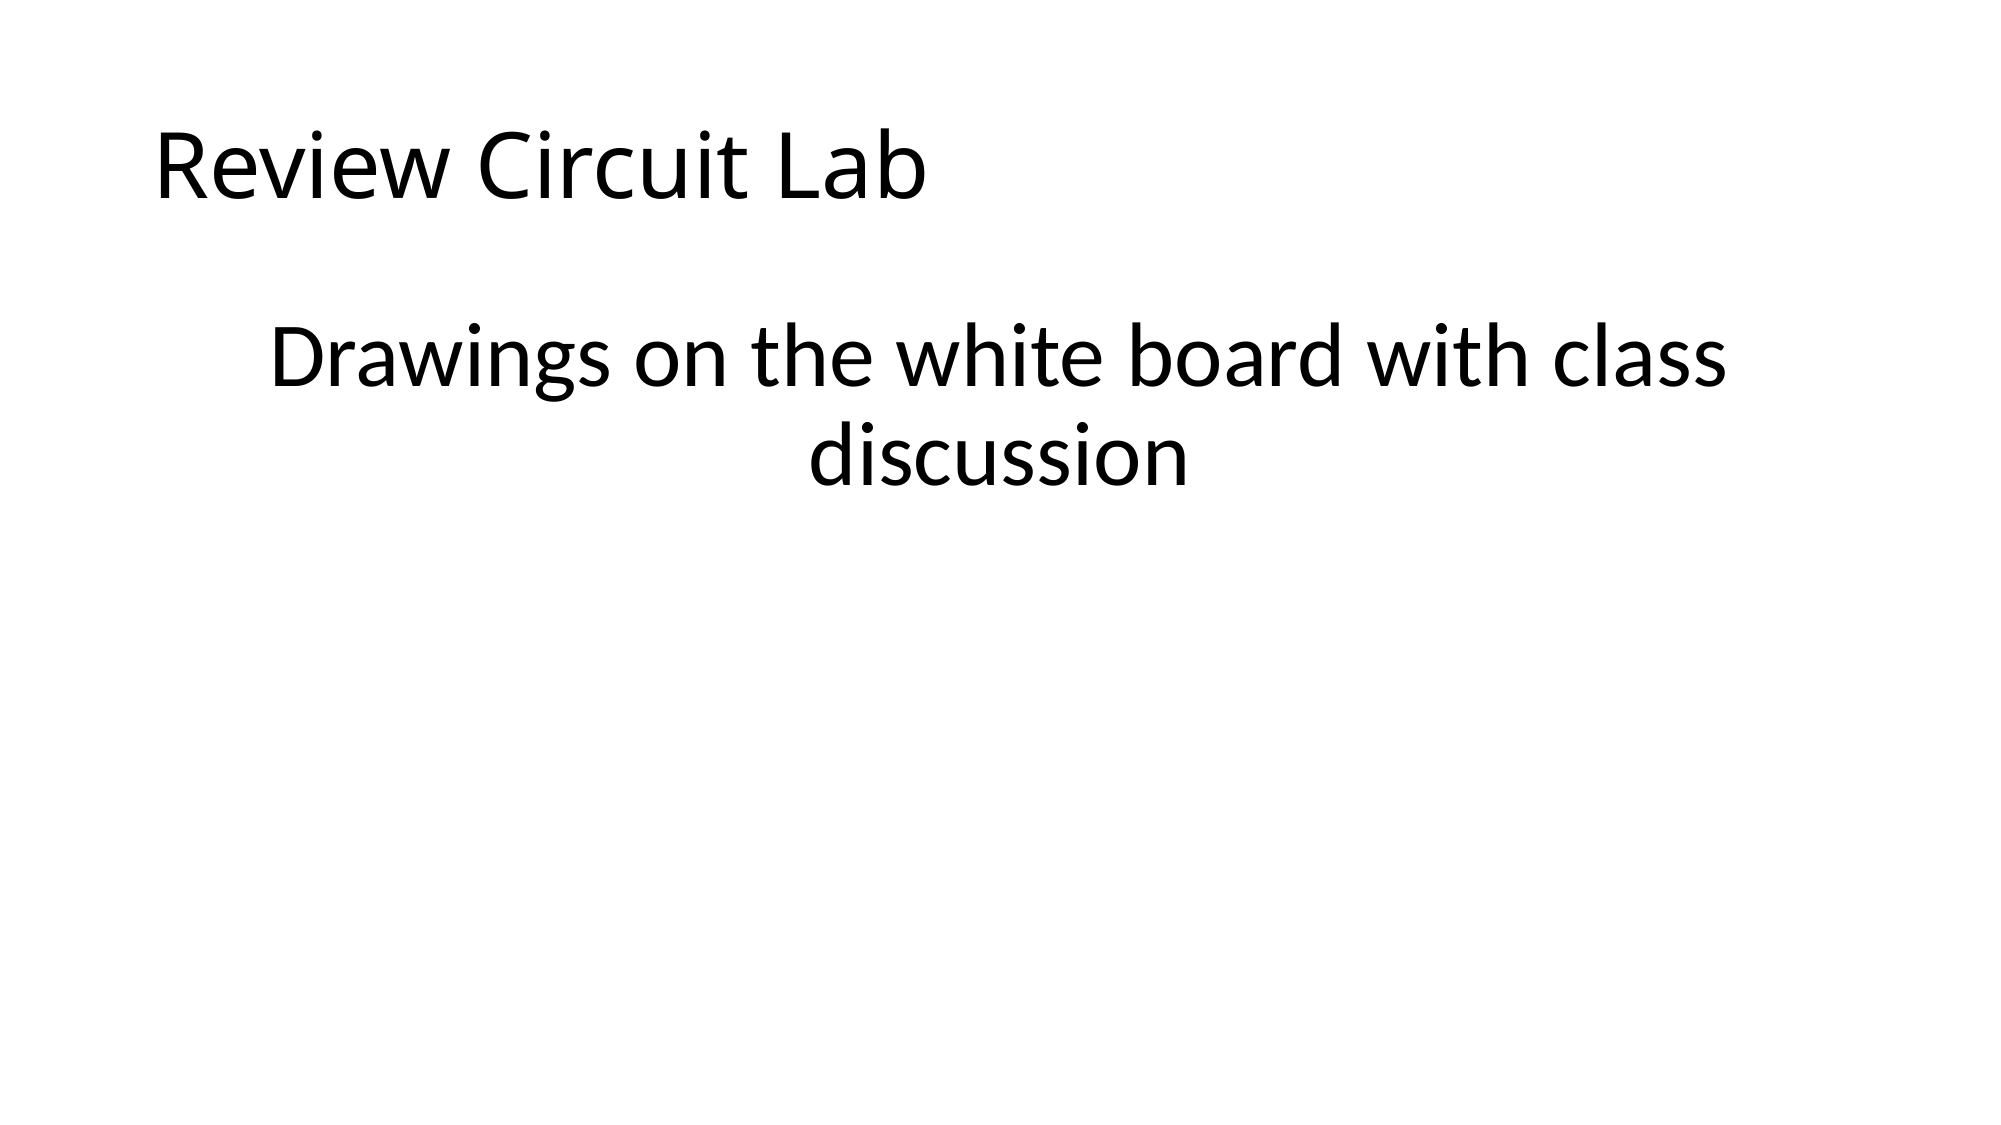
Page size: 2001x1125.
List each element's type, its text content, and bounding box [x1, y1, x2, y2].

list Drawings on the white board with class discussion [137, 299, 1863, 1014]
title Review Circuit Lab [137, 59, 1863, 278]
